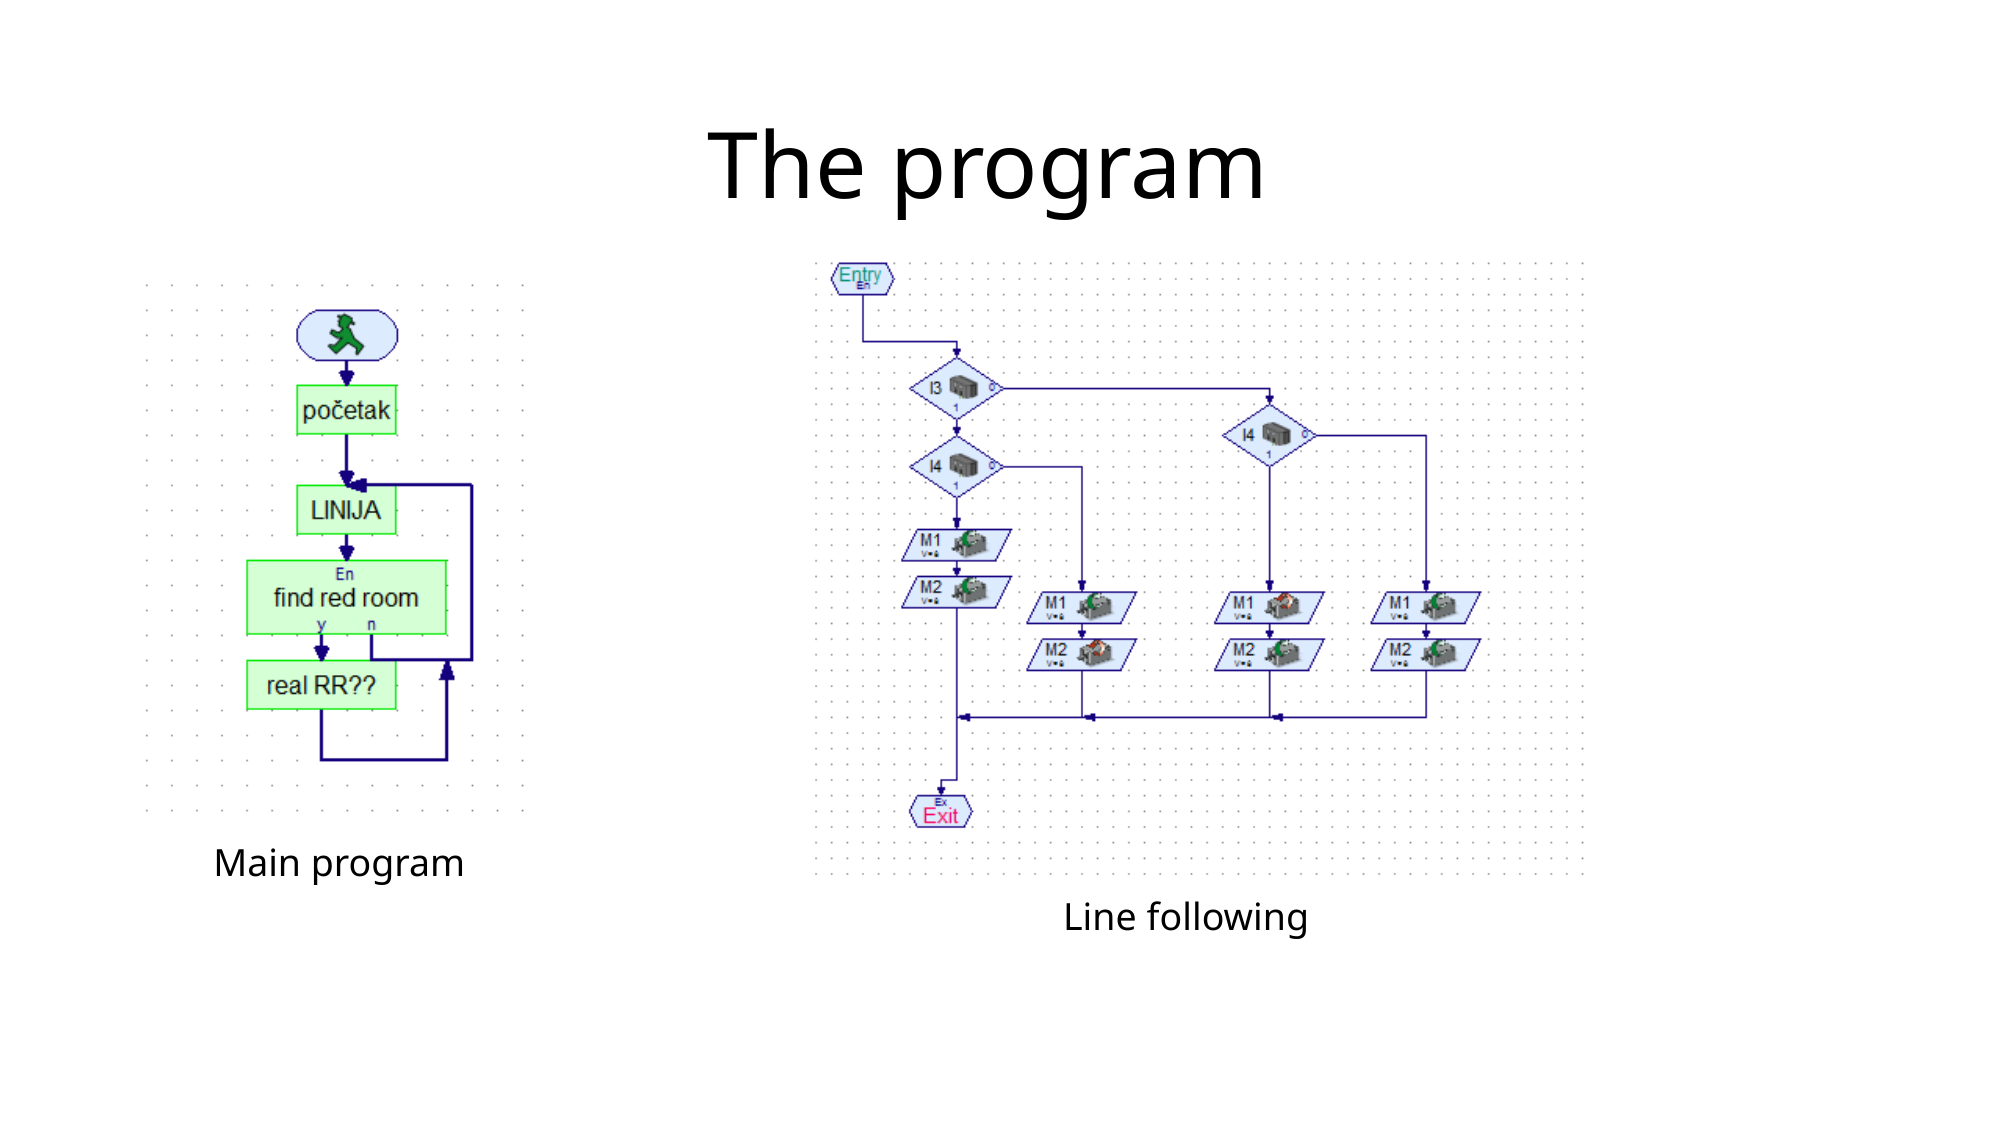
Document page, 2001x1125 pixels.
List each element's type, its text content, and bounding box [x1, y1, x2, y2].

title The program [137, 59, 1863, 278]
picture [813, 255, 1593, 886]
text_box Line following [1048, 886, 1593, 945]
picture [137, 277, 544, 833]
text_box Main program [198, 832, 573, 937]
